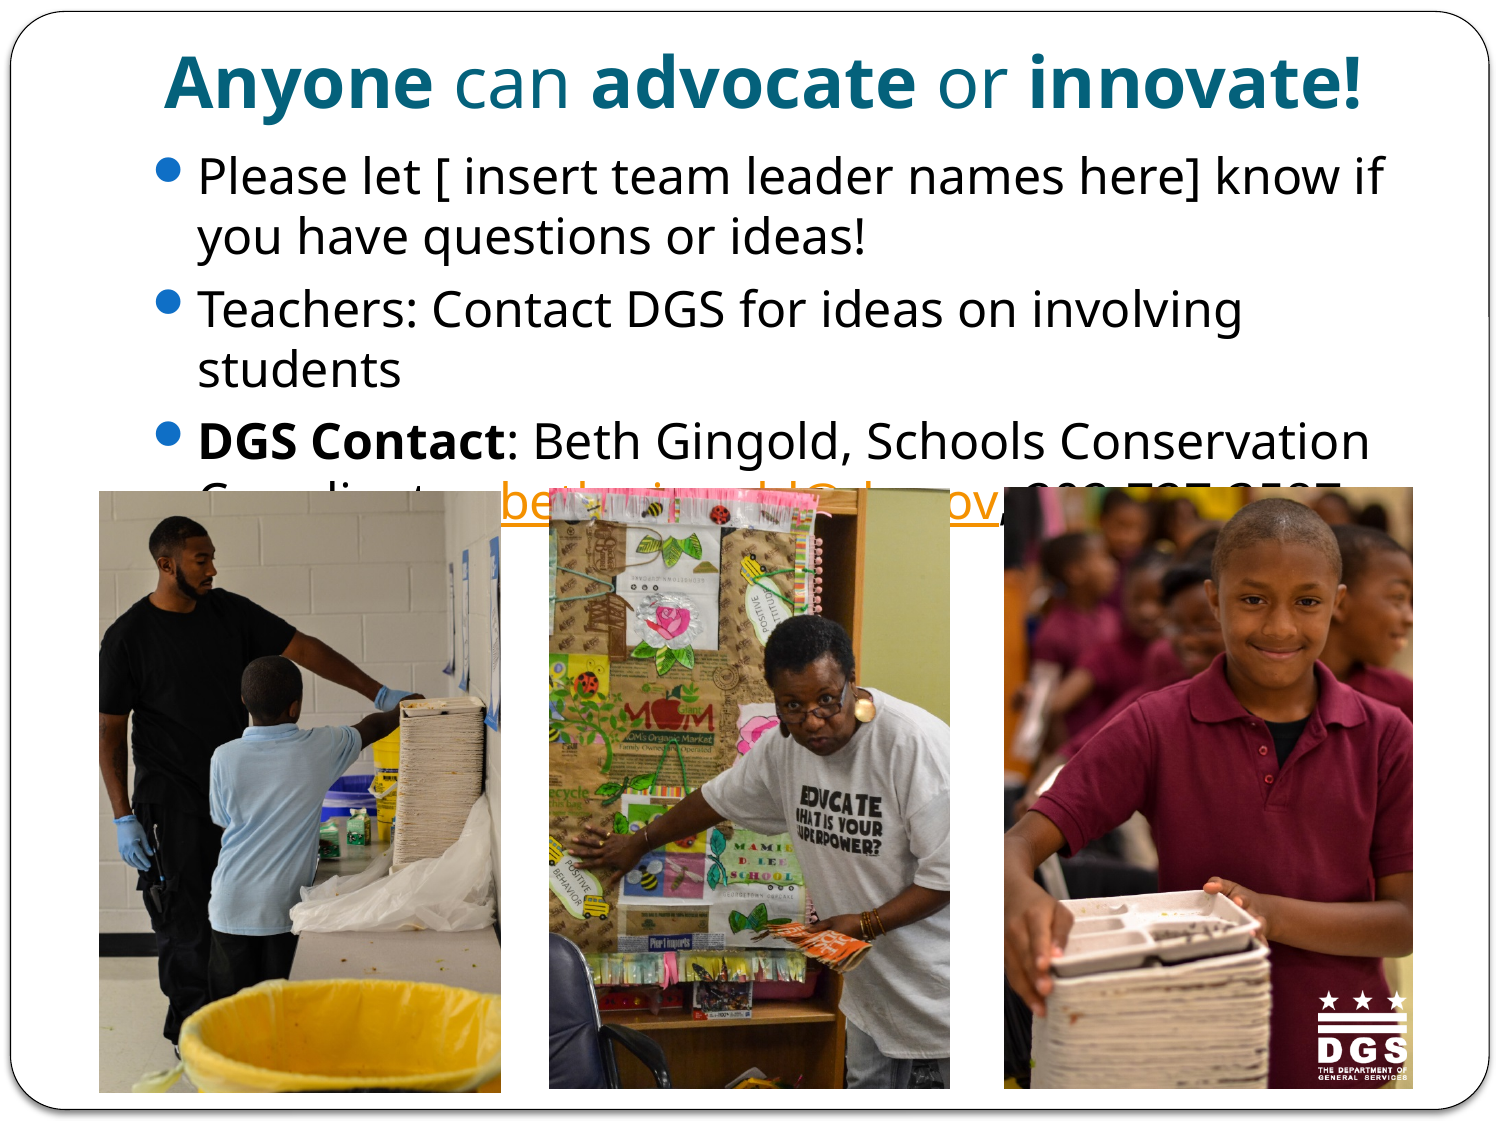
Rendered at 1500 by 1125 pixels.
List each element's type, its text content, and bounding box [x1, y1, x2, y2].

picture [99, 490, 501, 1093]
picture [1003, 487, 1413, 1090]
picture [549, 488, 951, 1090]
list Please let [ insert team leader names here] know if you have questions or ideas! Teachers: Contact DGS for ideas on involving students DGS Contact: Beth Gingold, Schools Conservation Coordinator, beth.gingold@dc.gov, 202-727-3587 [137, 137, 1413, 888]
title Anyone can advocate or innovate! [150, 0, 1425, 138]
